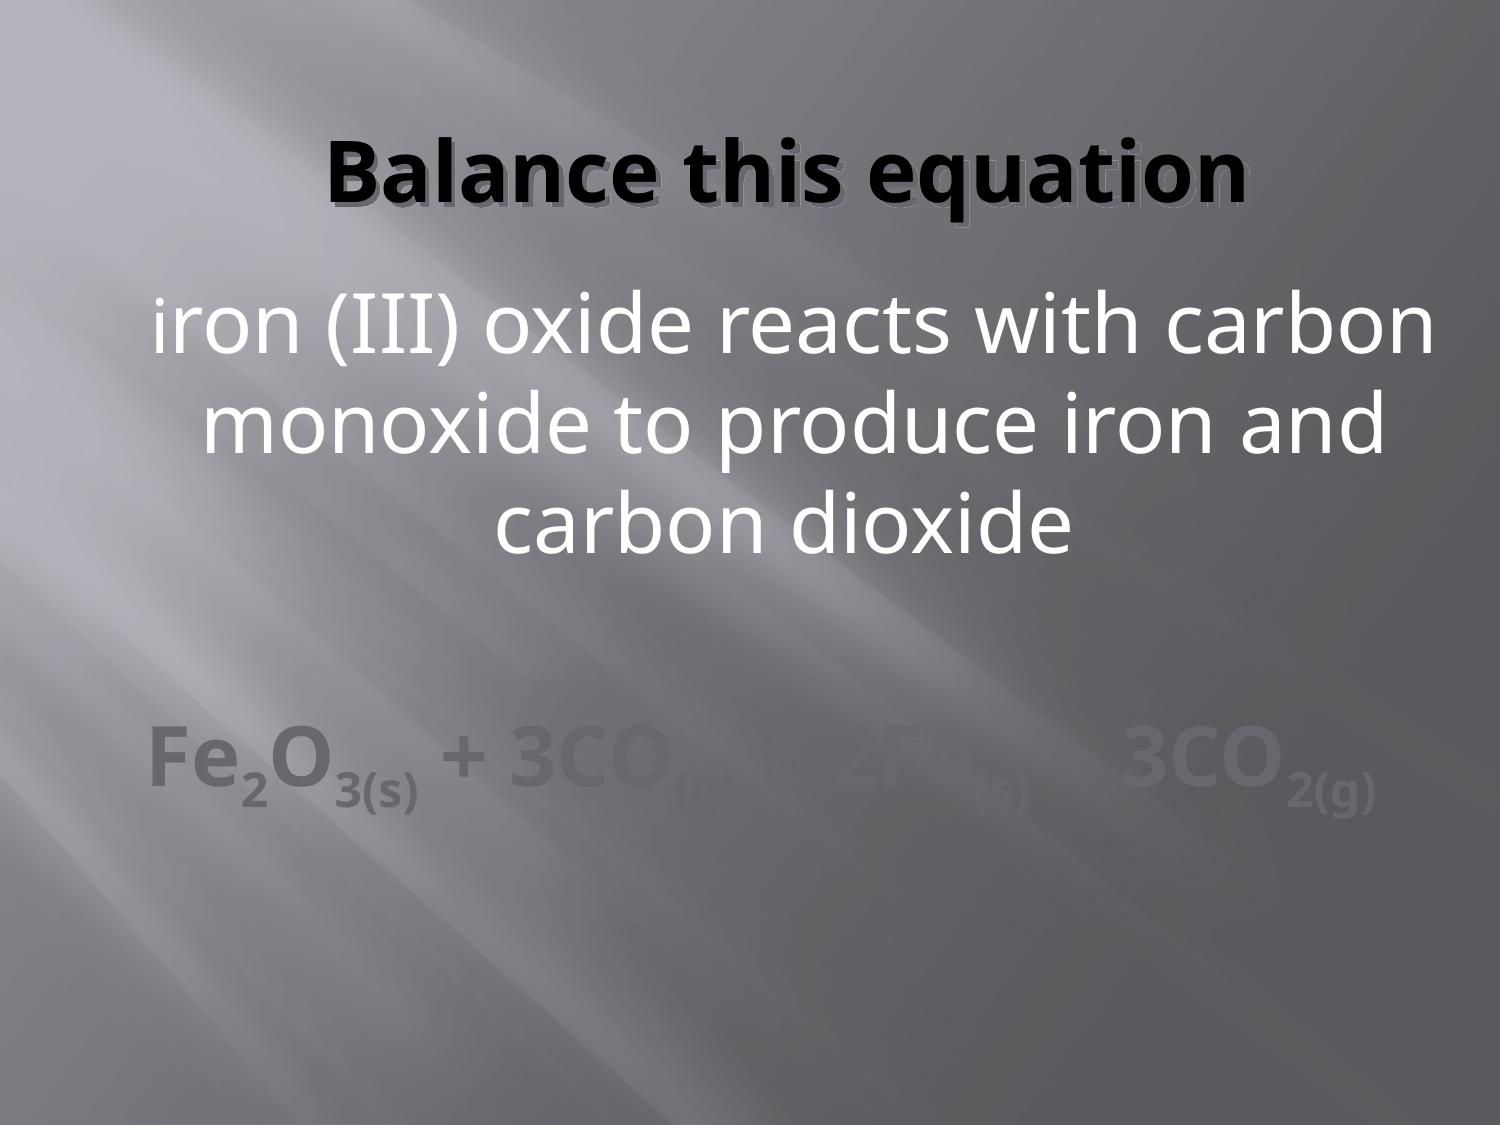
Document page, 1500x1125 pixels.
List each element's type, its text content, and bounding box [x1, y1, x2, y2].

title Balance this equation [137, 75, 1438, 262]
list iron (III) oxide reacts with carbon monoxide to produce iron and carbon dioxide Fe2O3(s) + 3CO(g)  2Fe(s) + 3CO2(g) [0, 262, 1500, 966]
